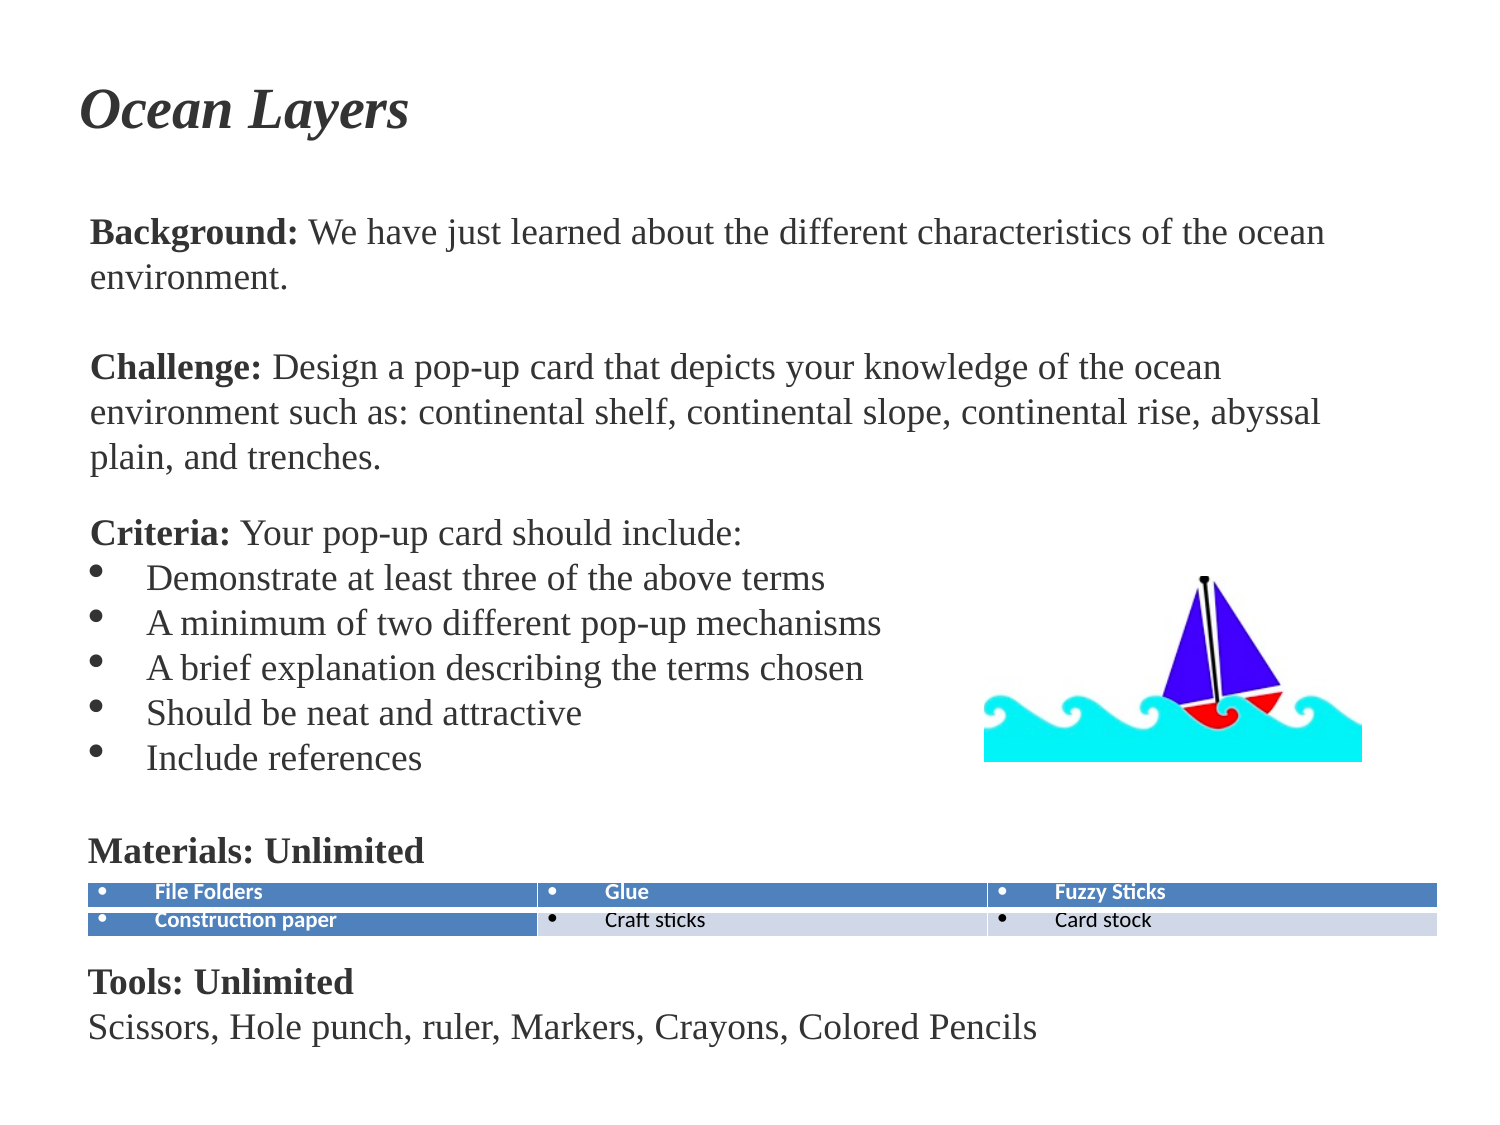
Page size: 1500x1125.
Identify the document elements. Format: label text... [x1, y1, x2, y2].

table_cell Craft sticks [538, 913, 987, 936]
text_box Criteria: Your pop-up card should include: Demonstrate at least three of the above terms A minimum of two different pop-up mechanisms A brief explanation describing the terms chosen Should be neat and attractive Include references [75, 500, 1238, 786]
table_cell Card stock [988, 913, 1437, 936]
picture [983, 576, 1362, 762]
table_cell Construction paper [88, 913, 537, 936]
table_header File Folders [88, 883, 537, 907]
text_box Ocean Layers [64, 62, 426, 148]
table_header Glue [538, 883, 987, 907]
text_box Tools: Unlimited Scissors, Hole punch, ruler, Markers, Crayons, Colored Pencils [72, 949, 1173, 1100]
table_header Fuzzy Sticks [988, 883, 1437, 907]
text_box Materials: Unlimited [73, 818, 440, 879]
text_box Background: We have just learned about the different characteristics of the ocean environment. Challenge: Design a pop-up card that depicts your knowledge of the ocean environment such as: continental shelf, continental slope, continental rise, abyssal plain, and trenches. [75, 199, 1388, 485]
